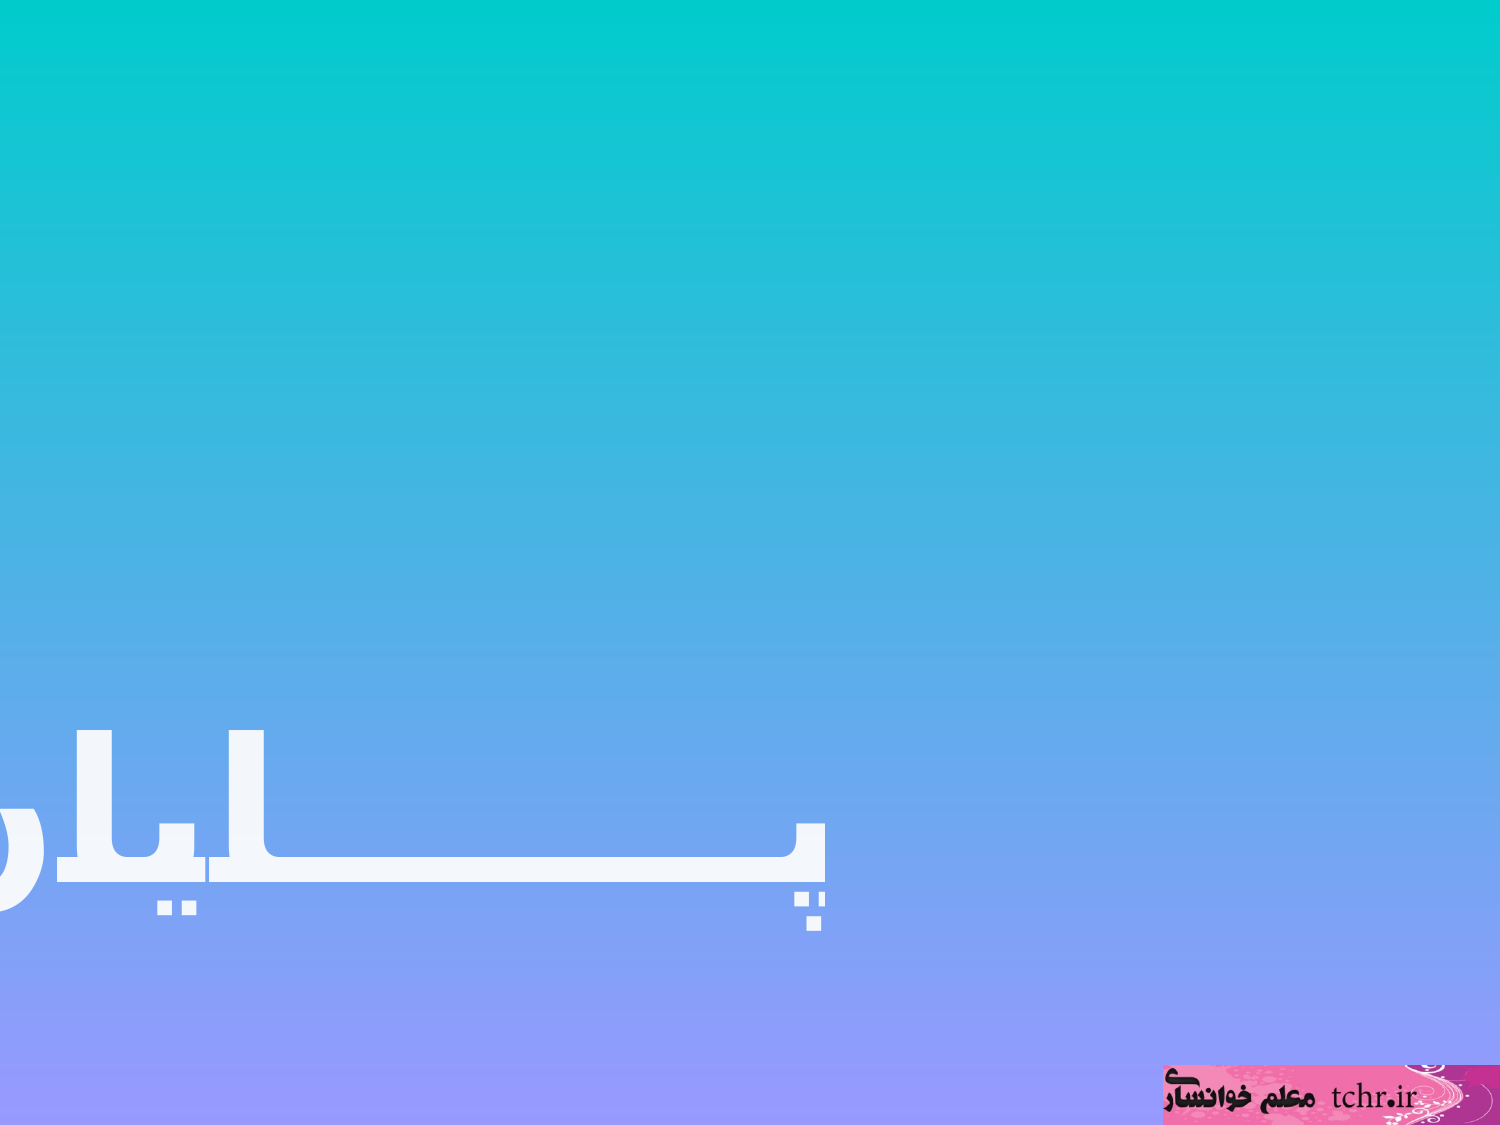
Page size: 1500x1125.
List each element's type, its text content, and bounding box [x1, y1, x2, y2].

text_box پـــــــایان [0, 674, 864, 930]
picture [1163, 1065, 1500, 1125]
